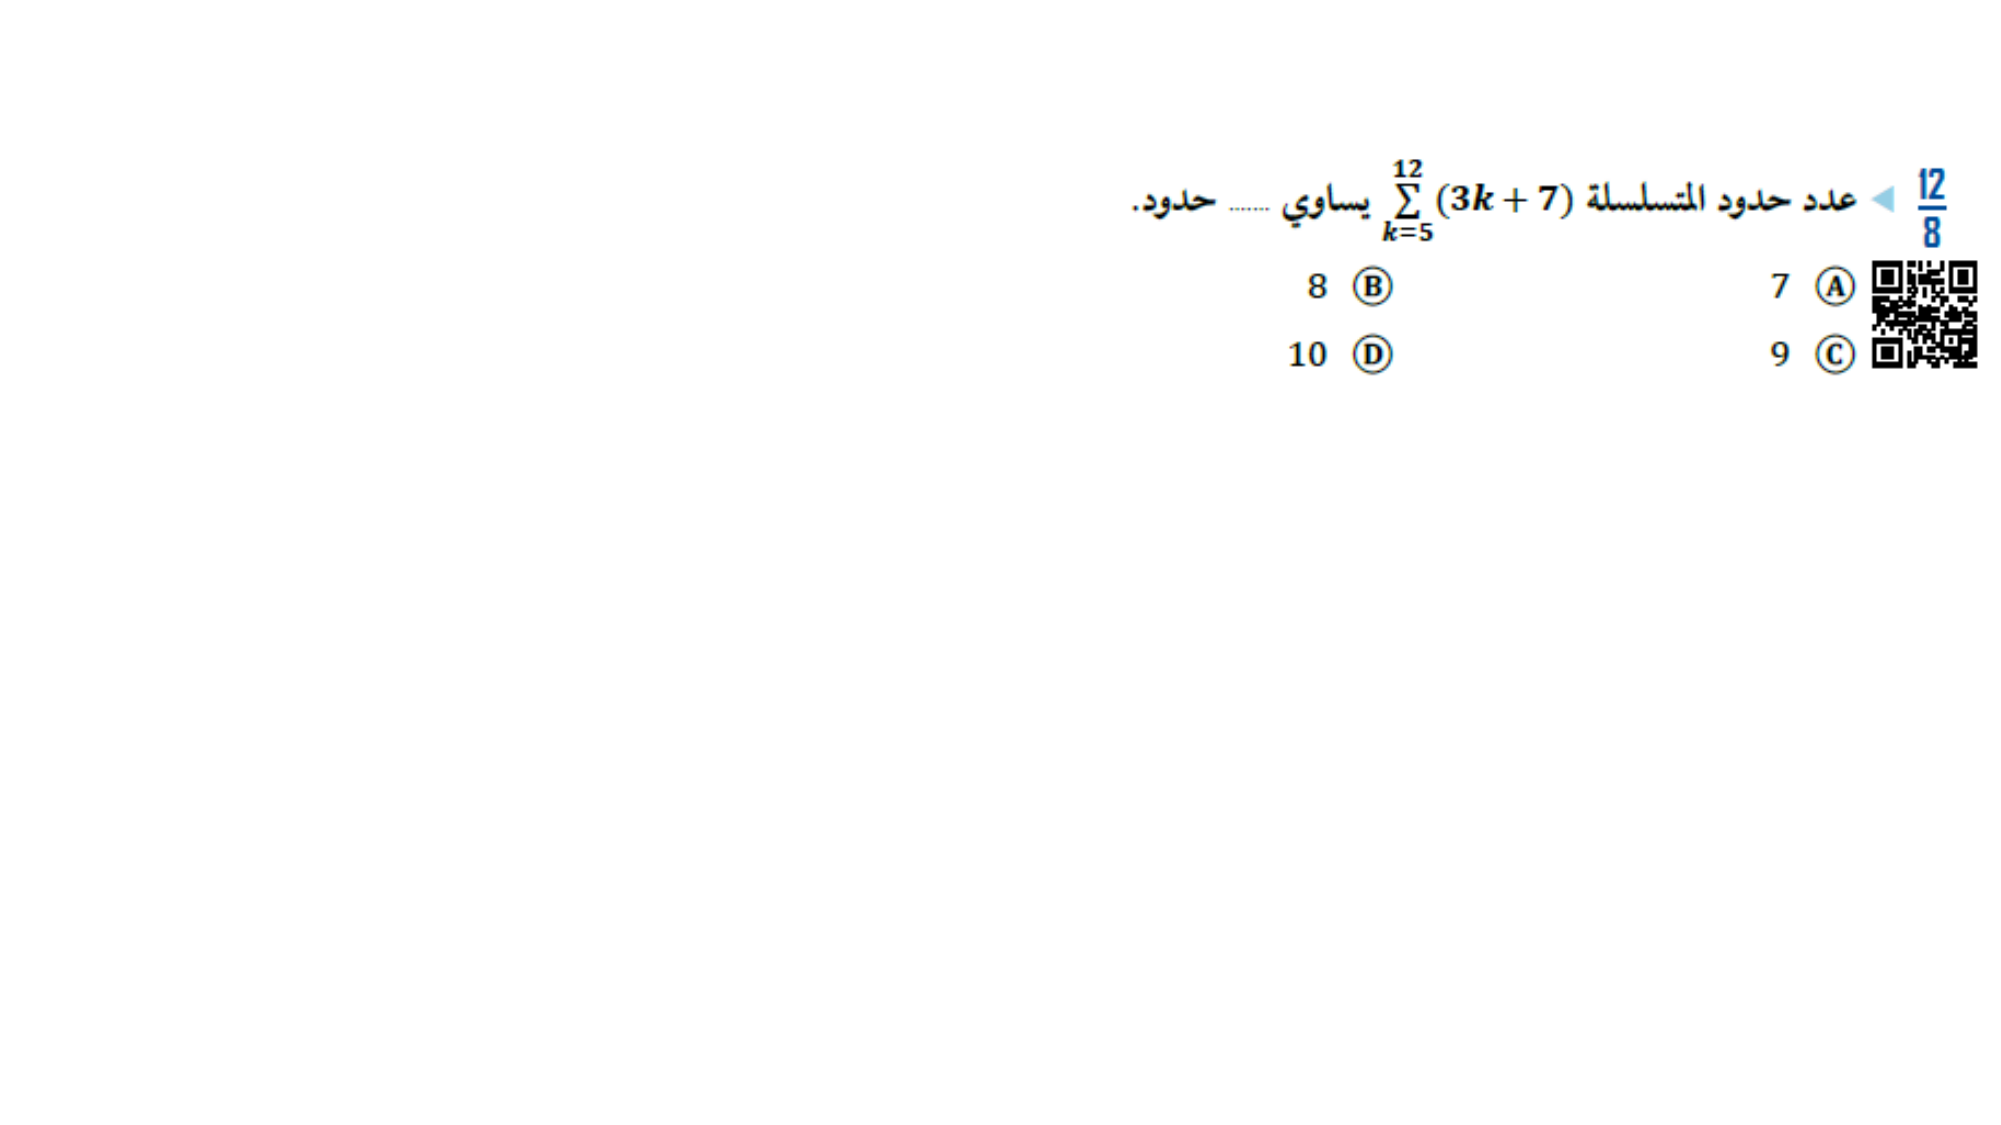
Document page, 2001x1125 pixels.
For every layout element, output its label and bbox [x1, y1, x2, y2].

picture [1113, 147, 1991, 393]
